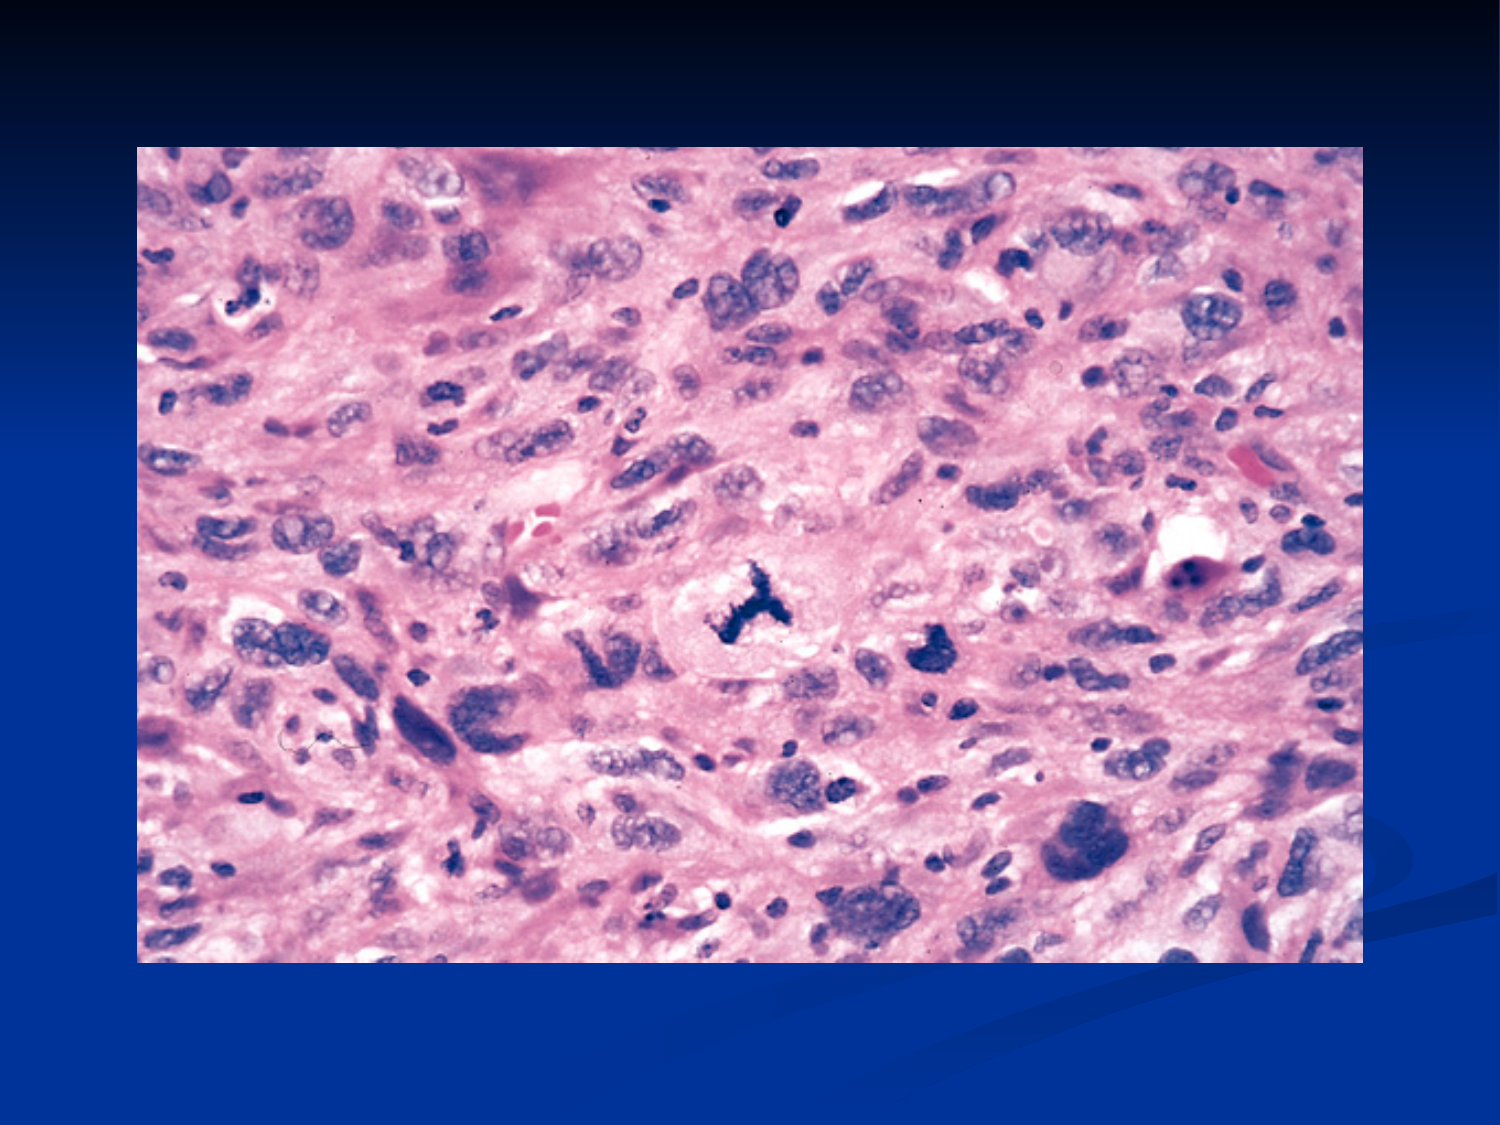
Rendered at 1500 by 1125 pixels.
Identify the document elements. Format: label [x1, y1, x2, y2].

picture [137, 147, 1363, 963]
